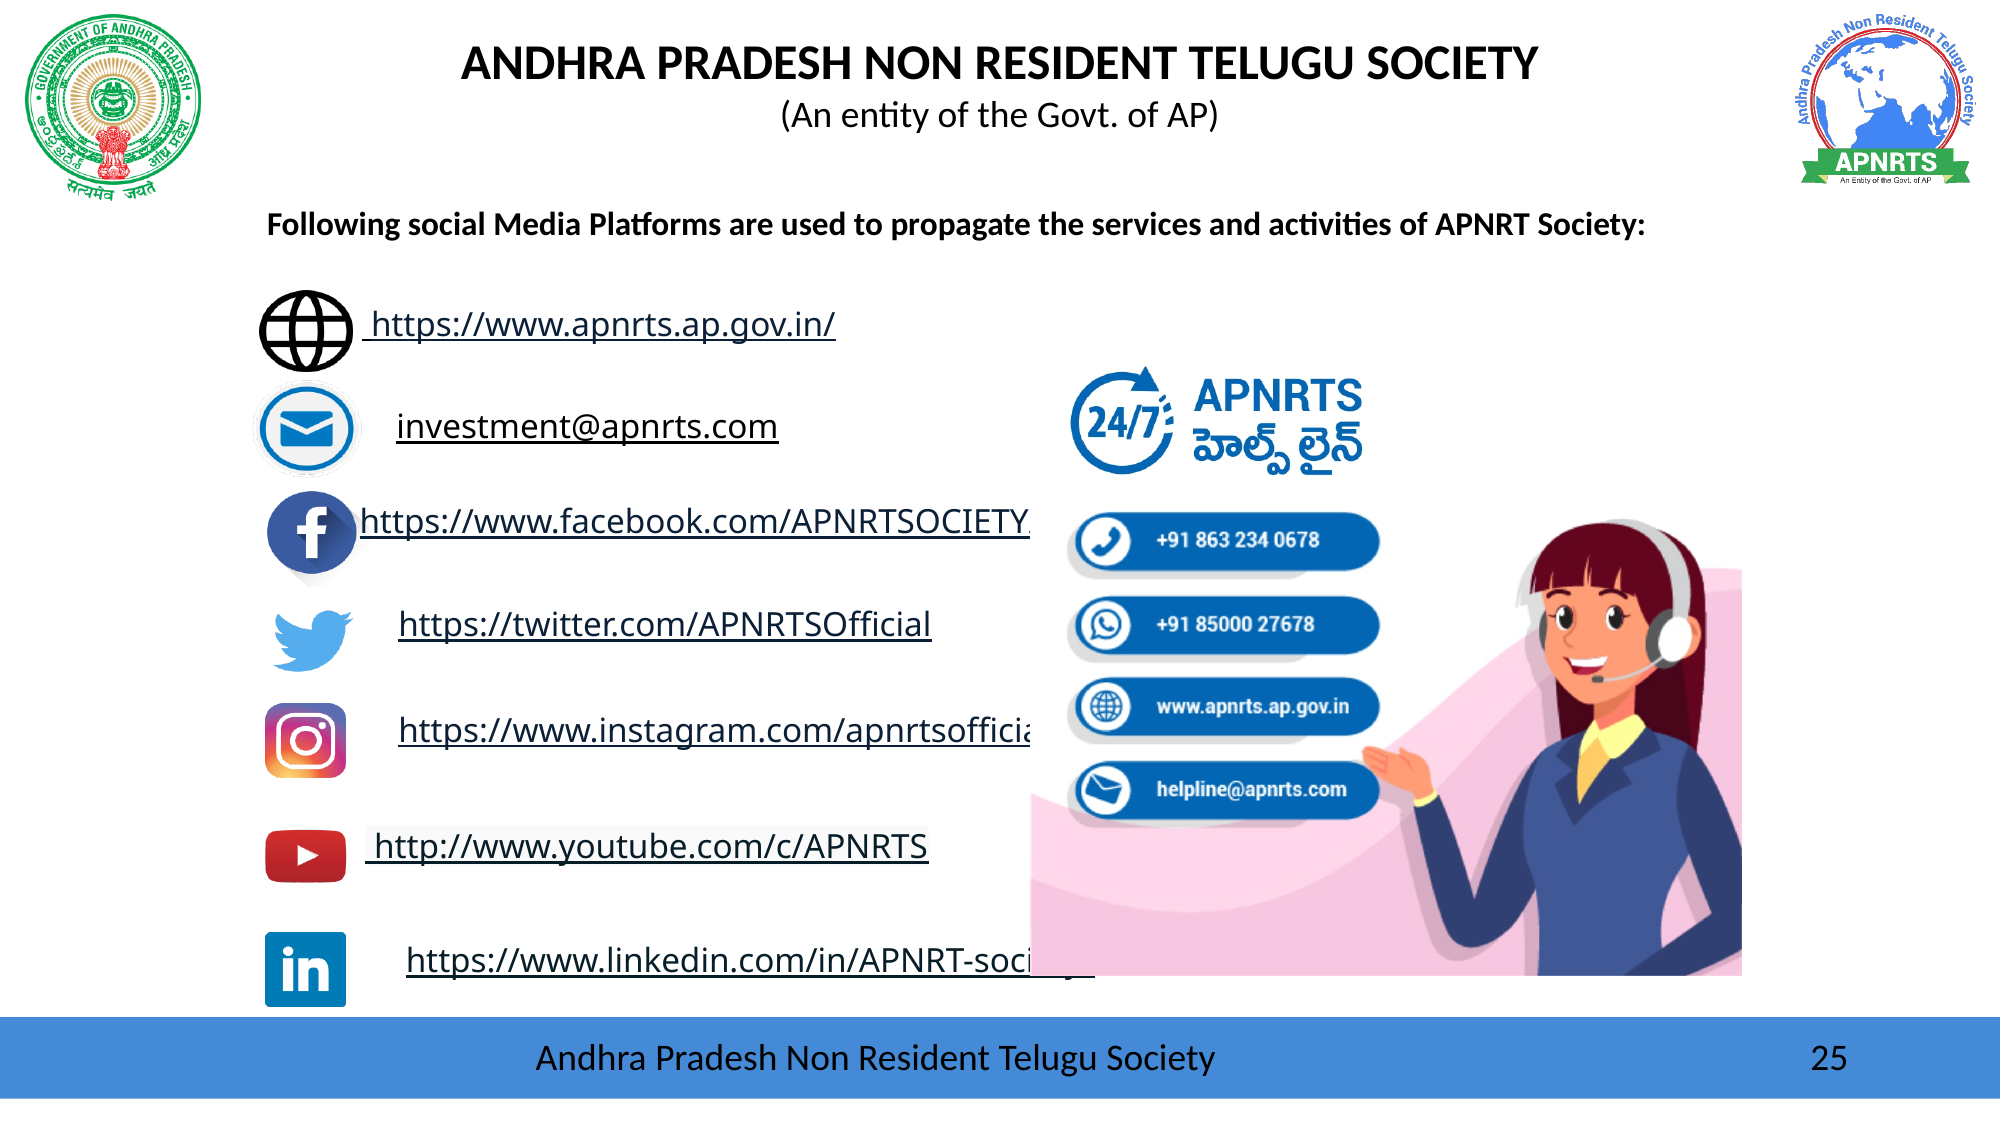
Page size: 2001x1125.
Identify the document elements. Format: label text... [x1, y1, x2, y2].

text_box https://www.apnrts.ap.gov.in/ [353, 295, 851, 350]
picture [284, 947, 293, 955]
picture [1030, 271, 1742, 976]
picture [299, 959, 328, 991]
text_box https://www.linkedin.com/in/APNRT-society/ [390, 931, 1483, 987]
picture [259, 290, 353, 372]
text_box Following social Media Platforms are used to propagate the services and activities of APNRT Society: [252, 174, 1782, 246]
picture [249, 378, 372, 697]
text_box https://twitter.com/APNRTSOfficial [383, 596, 1030, 651]
text_box https://www.facebook.com/APNRTSOCIETY/ [372, 492, 1030, 548]
text_box http://www.youtube.com/c/APNRTS [391, 825, 929, 866]
picture [25, 14, 201, 201]
text_box https://www.instagram.com/apnrtsofficial/ [383, 701, 1030, 757]
text_box investment@apnrts.com [381, 398, 900, 453]
picture [283, 959, 293, 991]
picture [265, 703, 346, 778]
picture [1795, 14, 1976, 184]
picture [219, 796, 392, 916]
